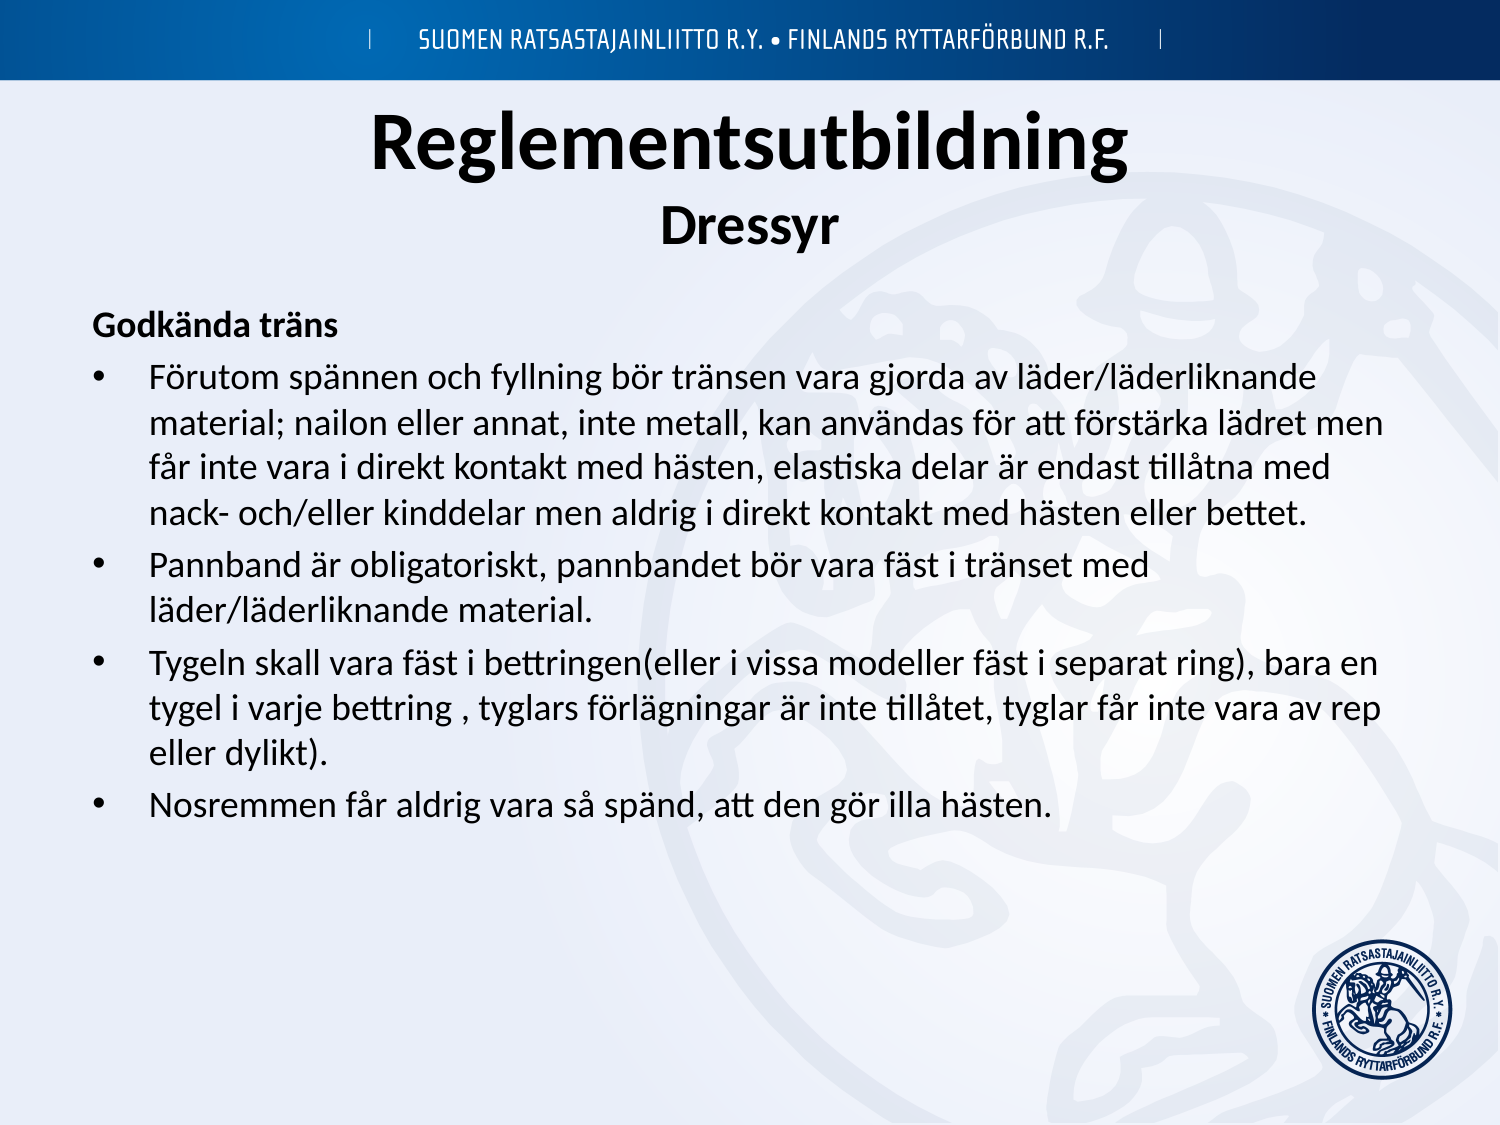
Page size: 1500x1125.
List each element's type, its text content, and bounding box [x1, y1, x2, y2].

title Reglementsutbildning Dressyr [75, 90, 1425, 253]
picture [0, 0, 1500, 1125]
list Godkända träns Förutom spännen och fyllning bör tränsen vara gjorda av läder/läderliknande material; nailon eller annat, inte metall, kan användas för att förstärka lädret men får inte vara i direkt kontakt med hästen, elastiska delar är endast tillåtna med nack- och/eller kinddelar men aldrig i direkt kontakt med hästen eller bettet. Pannband är obligatoriskt, pannbandet bör vara fäst i tränset med läder/läderliknande material. Tygeln skall vara fäst i bettringen(eller i vissa modeller fäst i separat ring), bara en tygel i varje bettring , tyglars förlägningar är inte tillåtet, tyglar får inte vara av rep eller dylikt). Nosremmen får aldrig vara så spänd, att den gör illa hästen. [77, 292, 1428, 1035]
